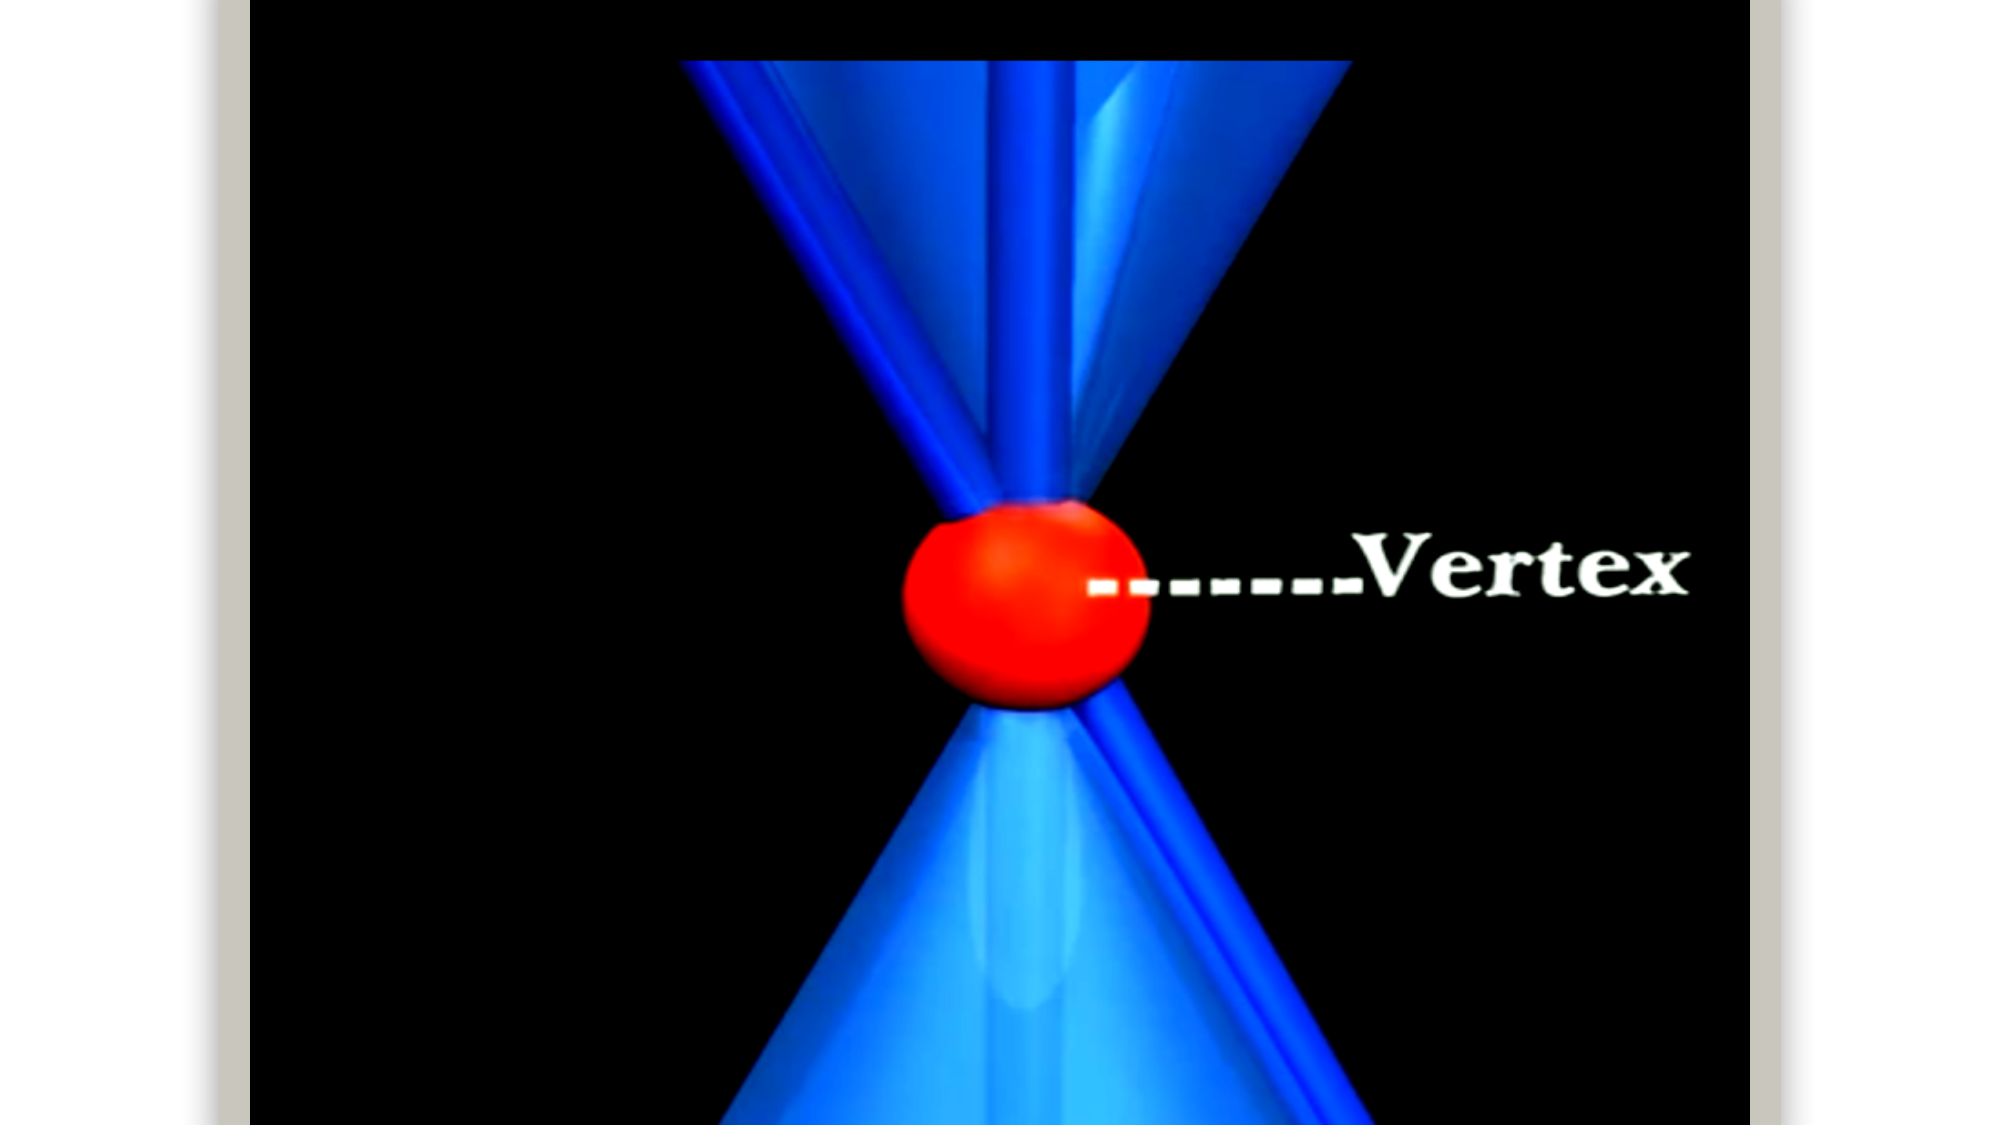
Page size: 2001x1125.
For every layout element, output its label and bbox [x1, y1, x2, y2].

picture [249, 0, 1750, 1125]
